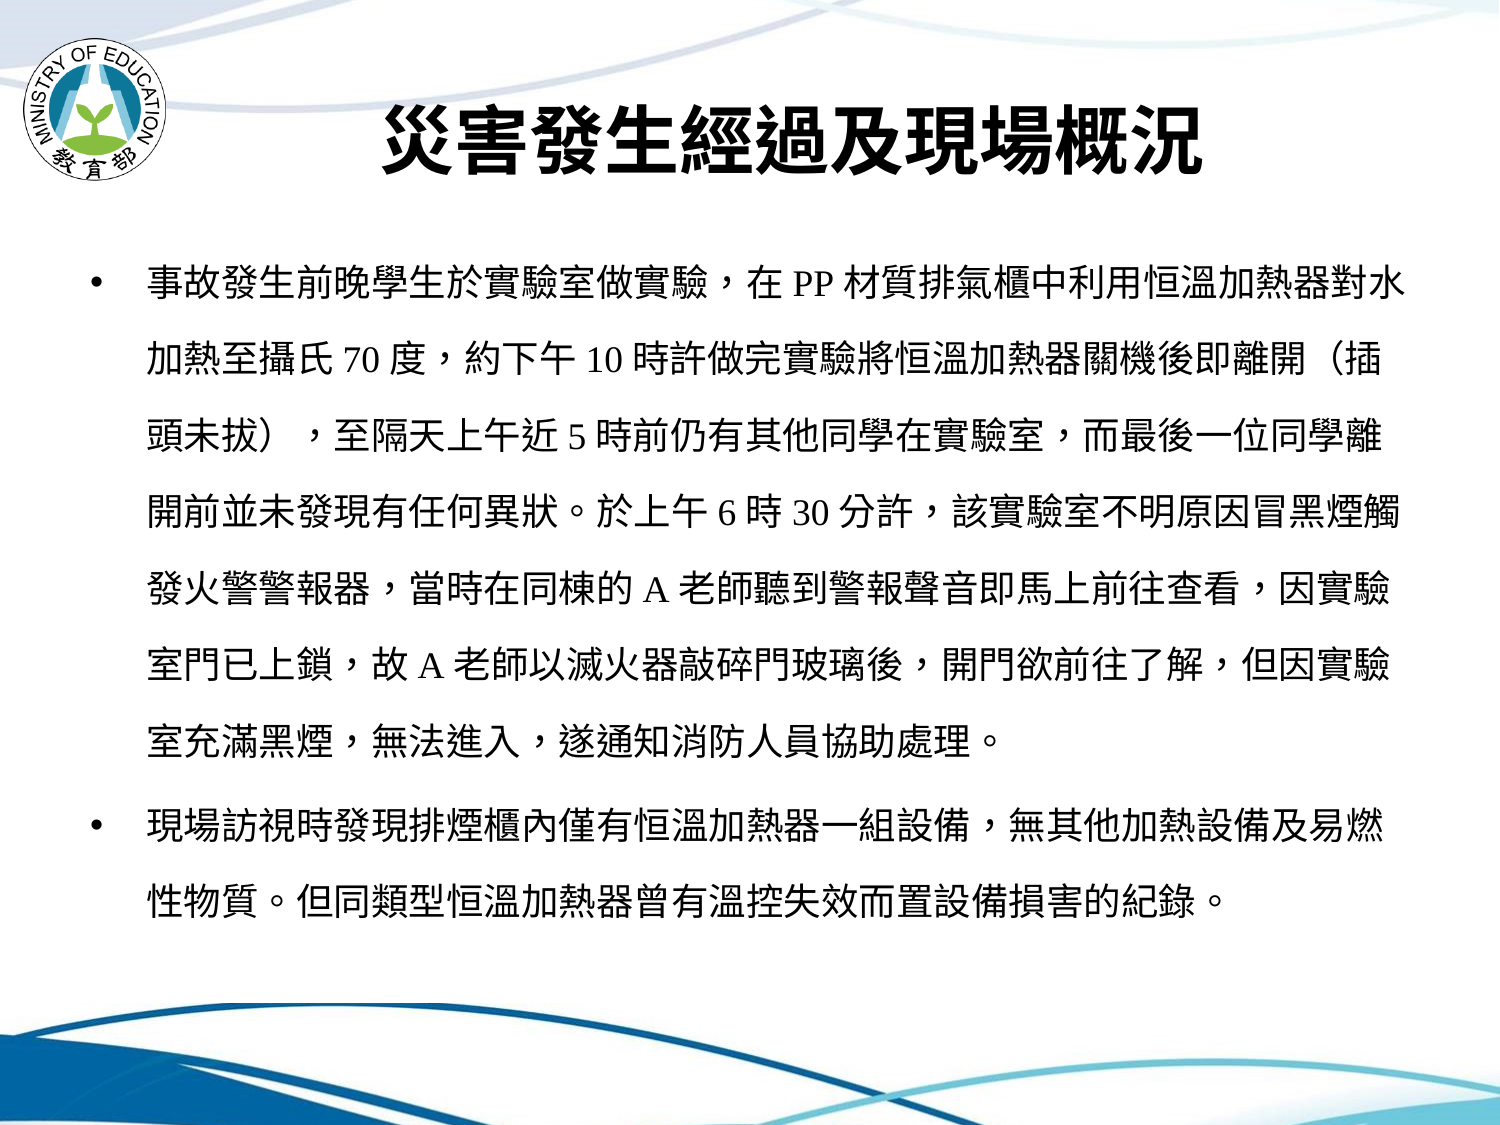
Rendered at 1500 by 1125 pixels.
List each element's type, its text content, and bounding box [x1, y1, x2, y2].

picture [0, 1003, 1500, 1125]
title 災害發生經過及現場概況 [159, 45, 1425, 219]
list 事故發生前晚學生於實驗室做實驗，在PP材質排氣櫃中利用恒溫加熱器對水加熱至攝氏70度，約下午10時許做完實驗將恒溫加熱器關機後即離開（插頭未拔），至隔天上午近5時前仍有其他同學在實驗室，而最後一位同學離開前並未發現有任何異狀。於上午6時30分許，該實驗室不明原因冒黑煙觸發火警警報器，當時在同棟的A老師聽到警報聲音即馬上前往查看，因實驗室門已上鎖，故A老師以滅火器敲碎門玻璃後，開門欲前往了解，但因實驗室充滿黑煙，無法進入，遂通知消防人員協助處理。 現場訪視時發現排煙櫃內僅有恒溫加熱器一組設備，無其他加熱設備及易燃性物質。但同類型恒溫加熱器曾有溫控失效而置設備損害的紀錄。 [75, 219, 1425, 1047]
picture [0, 0, 1499, 182]
